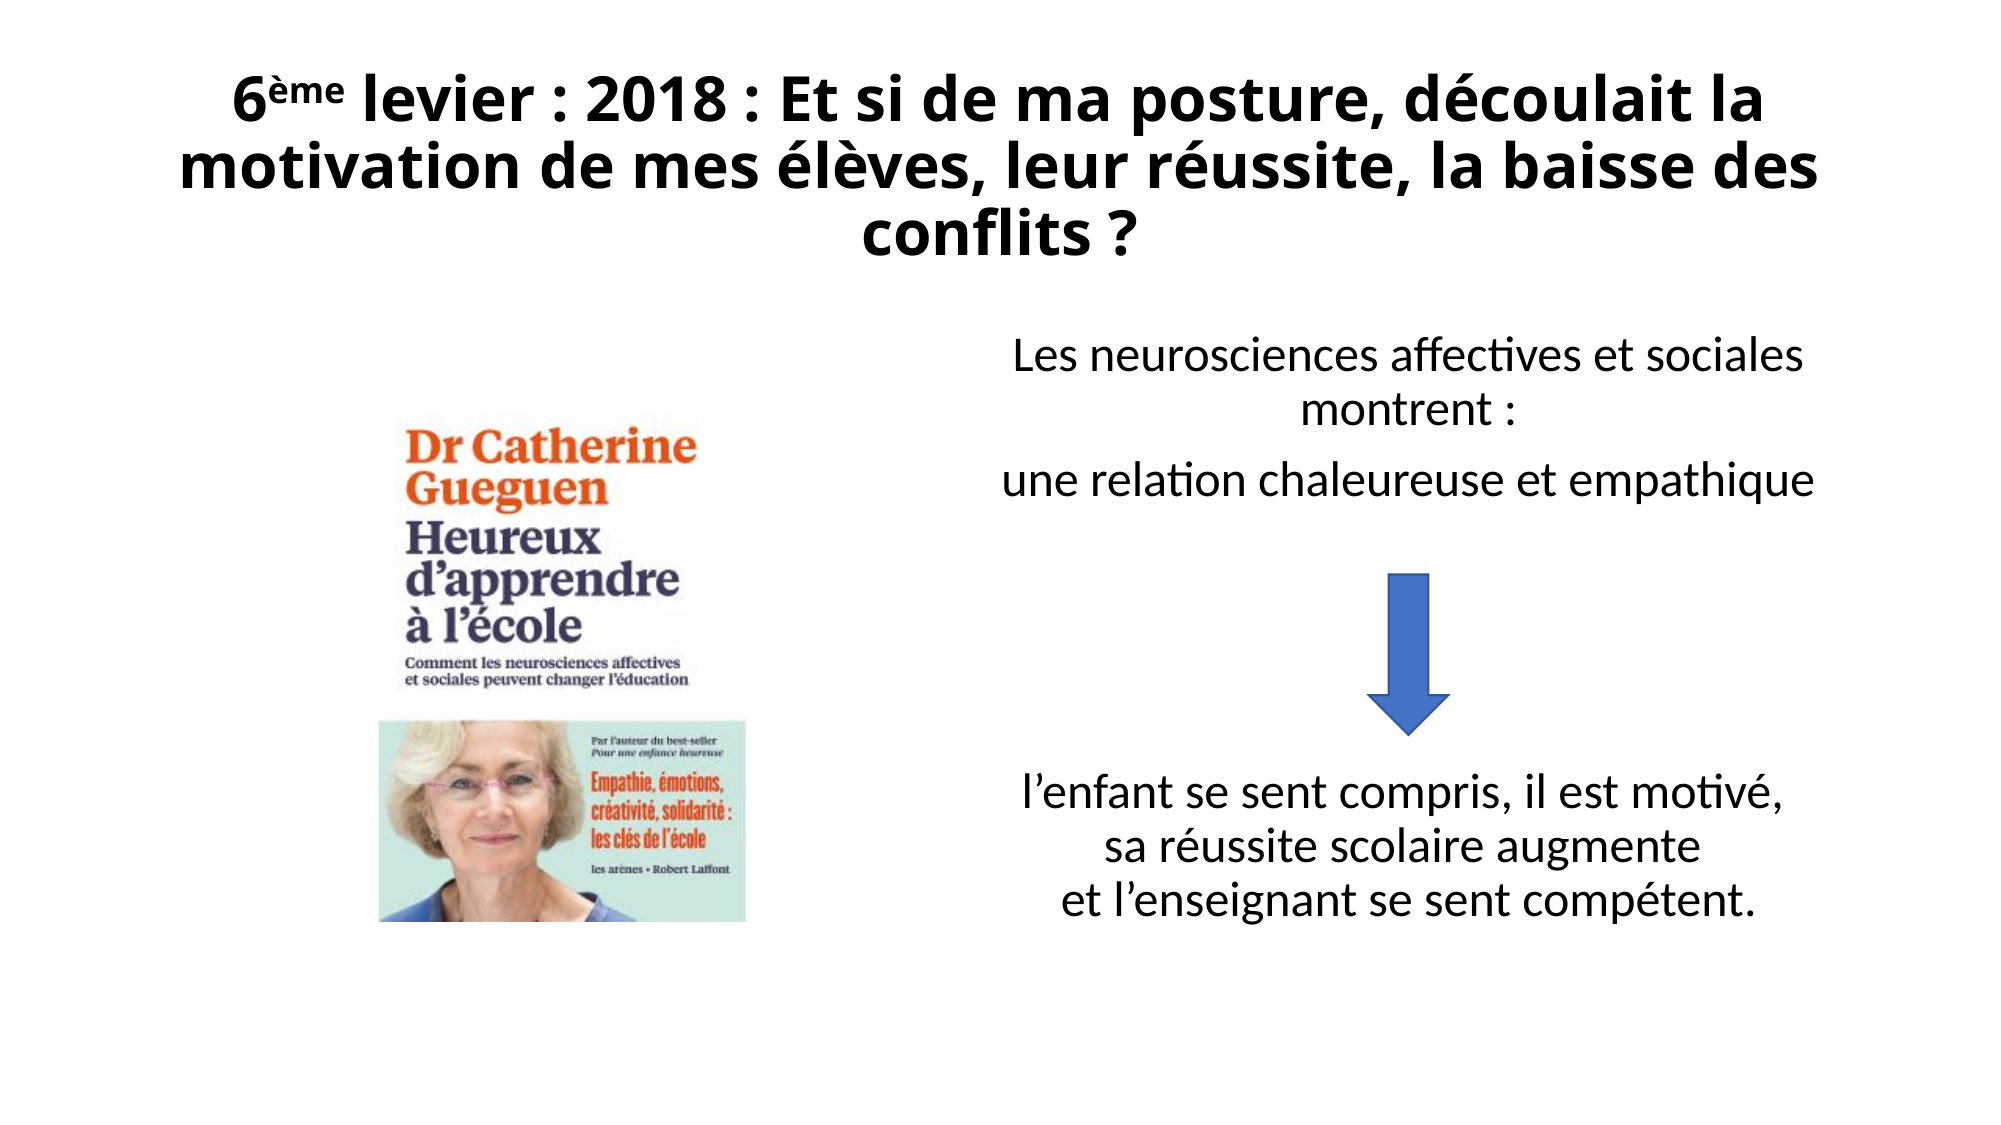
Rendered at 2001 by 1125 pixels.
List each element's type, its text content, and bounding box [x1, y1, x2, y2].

list Les neurosciences affectives et sociales montrent : une relation chaleureuse et empathique [983, 320, 1834, 552]
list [296, 390, 829, 922]
text_box [1366, 573, 1451, 737]
text_box l’enfant se sent compris, il est motivé, sa réussite scolaire augmente et l’enseignant se sent compétent. [983, 757, 1834, 935]
title 6ème levier : 2018 : Et si de ma posture, découlait la motivation de mes élèves, leur réussite, la baisse des conflits ? [137, 59, 1863, 278]
